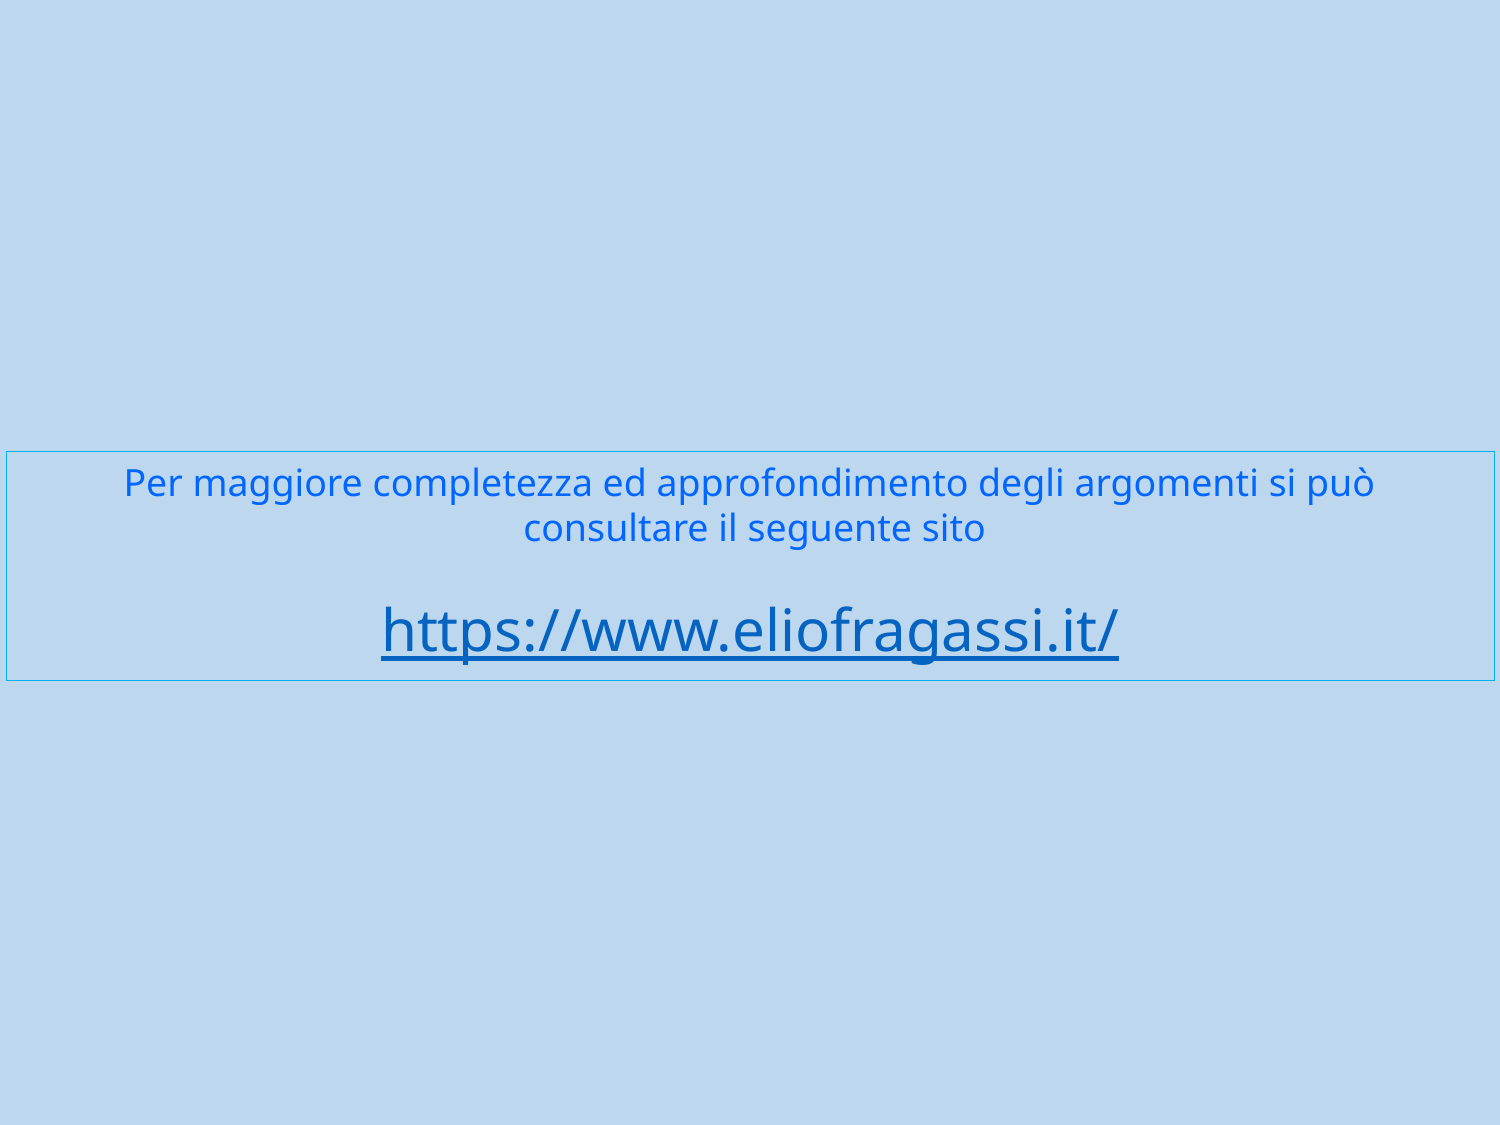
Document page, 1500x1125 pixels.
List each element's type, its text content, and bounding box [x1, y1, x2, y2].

text_box Per maggiore completezza ed approfondimento degli argomenti si può consultare il seguente sito https://www.eliofragassi.it/ [5, 451, 1494, 681]
